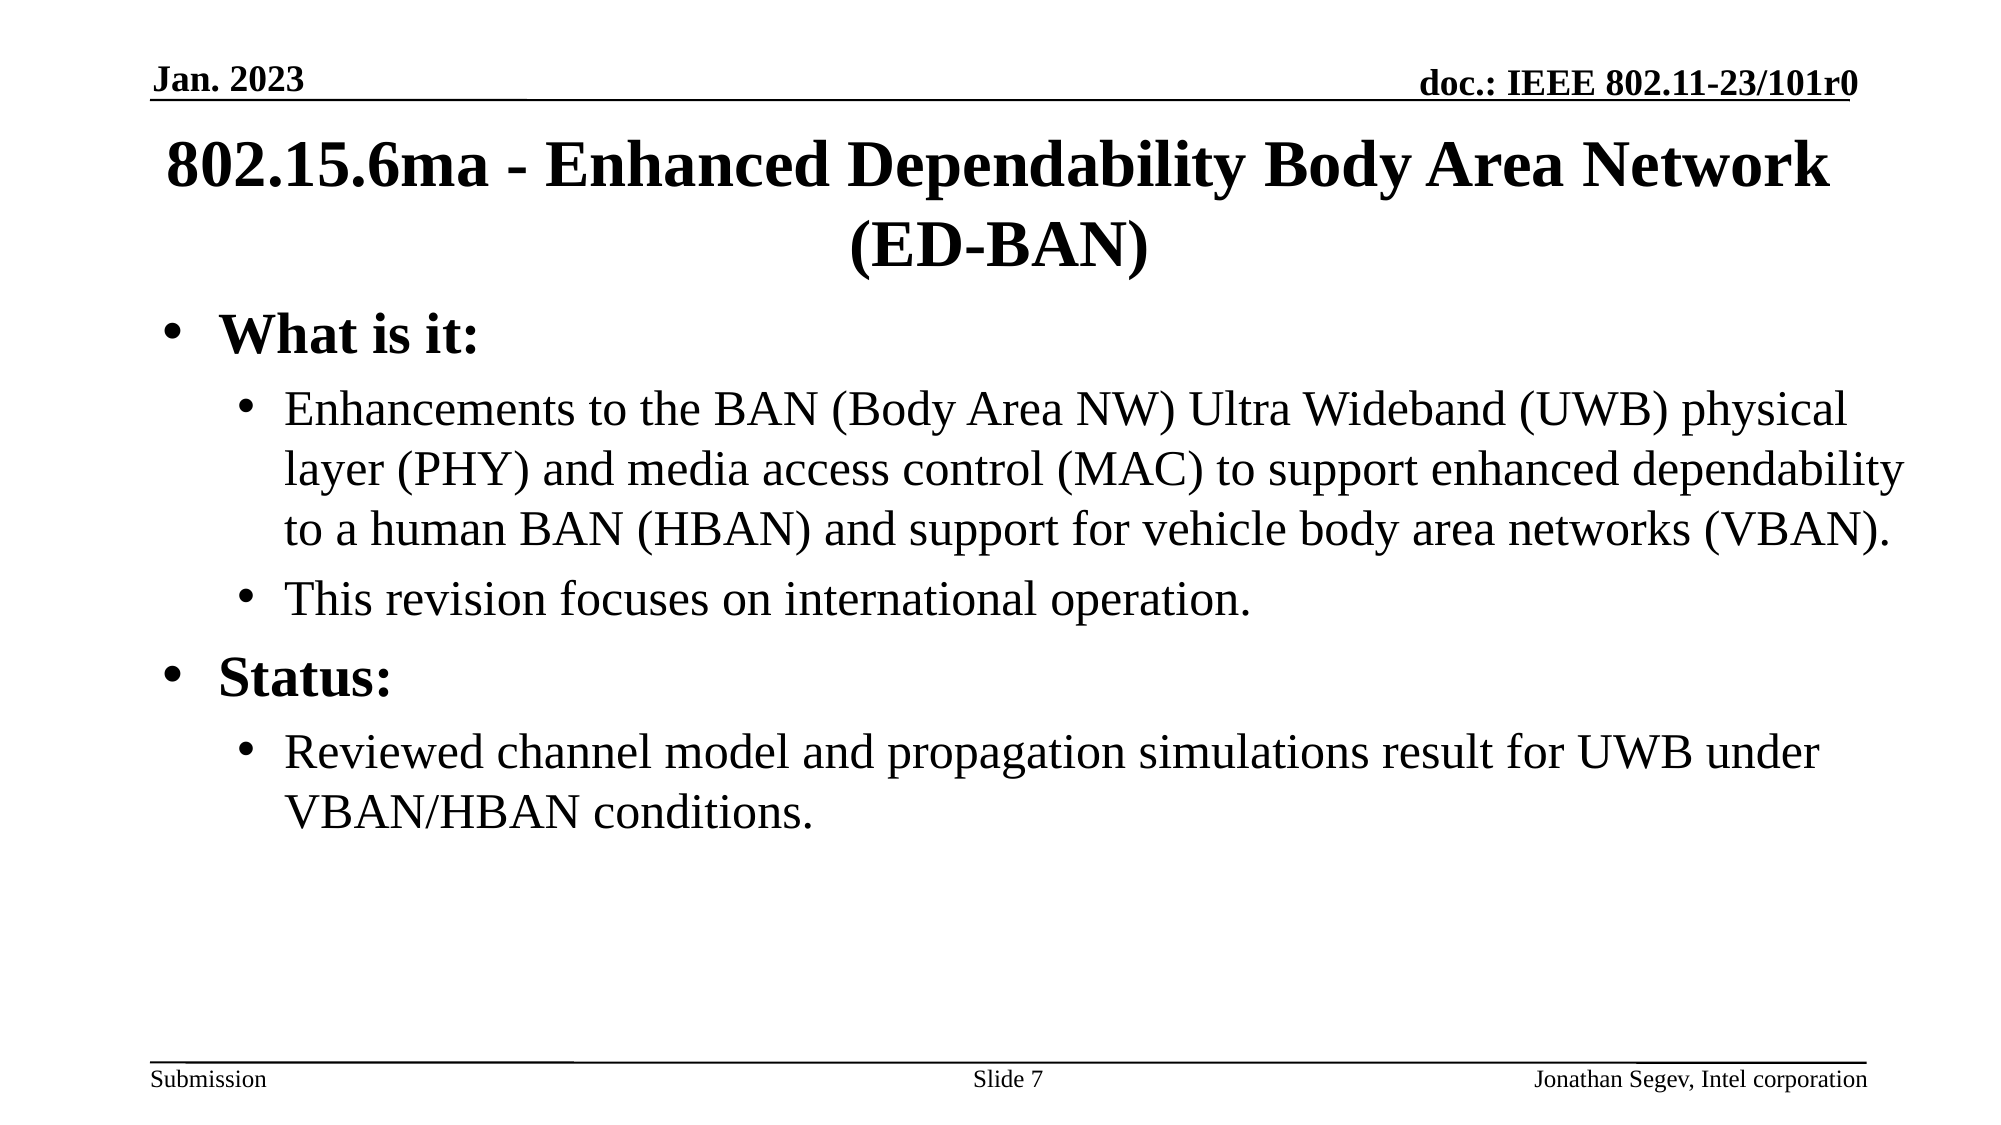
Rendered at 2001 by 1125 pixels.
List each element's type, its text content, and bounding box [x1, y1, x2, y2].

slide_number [152, 54, 563, 100]
title 802.15.6ma - Enhanced Dependability Body Area Network (ED-BAN) [149, 112, 1850, 286]
slide_number Slide 7 [950, 1061, 1067, 1123]
list What is it: Enhancements to the BAN (Body Area NW) Ultra Wideband (UWB) physical layer (PHY) and media access control (MAC) to support enhanced dependability to a human BAN (HBAN) and support for vehicle body area networks (VBAN). This revision focuses on international operation. Status: Reviewed channel model and propagation simulations result for UWB under VBAN/HBAN conditions. [146, 286, 1922, 1002]
footer Jonathan Segev, Intel corporation [1171, 1061, 1869, 1093]
